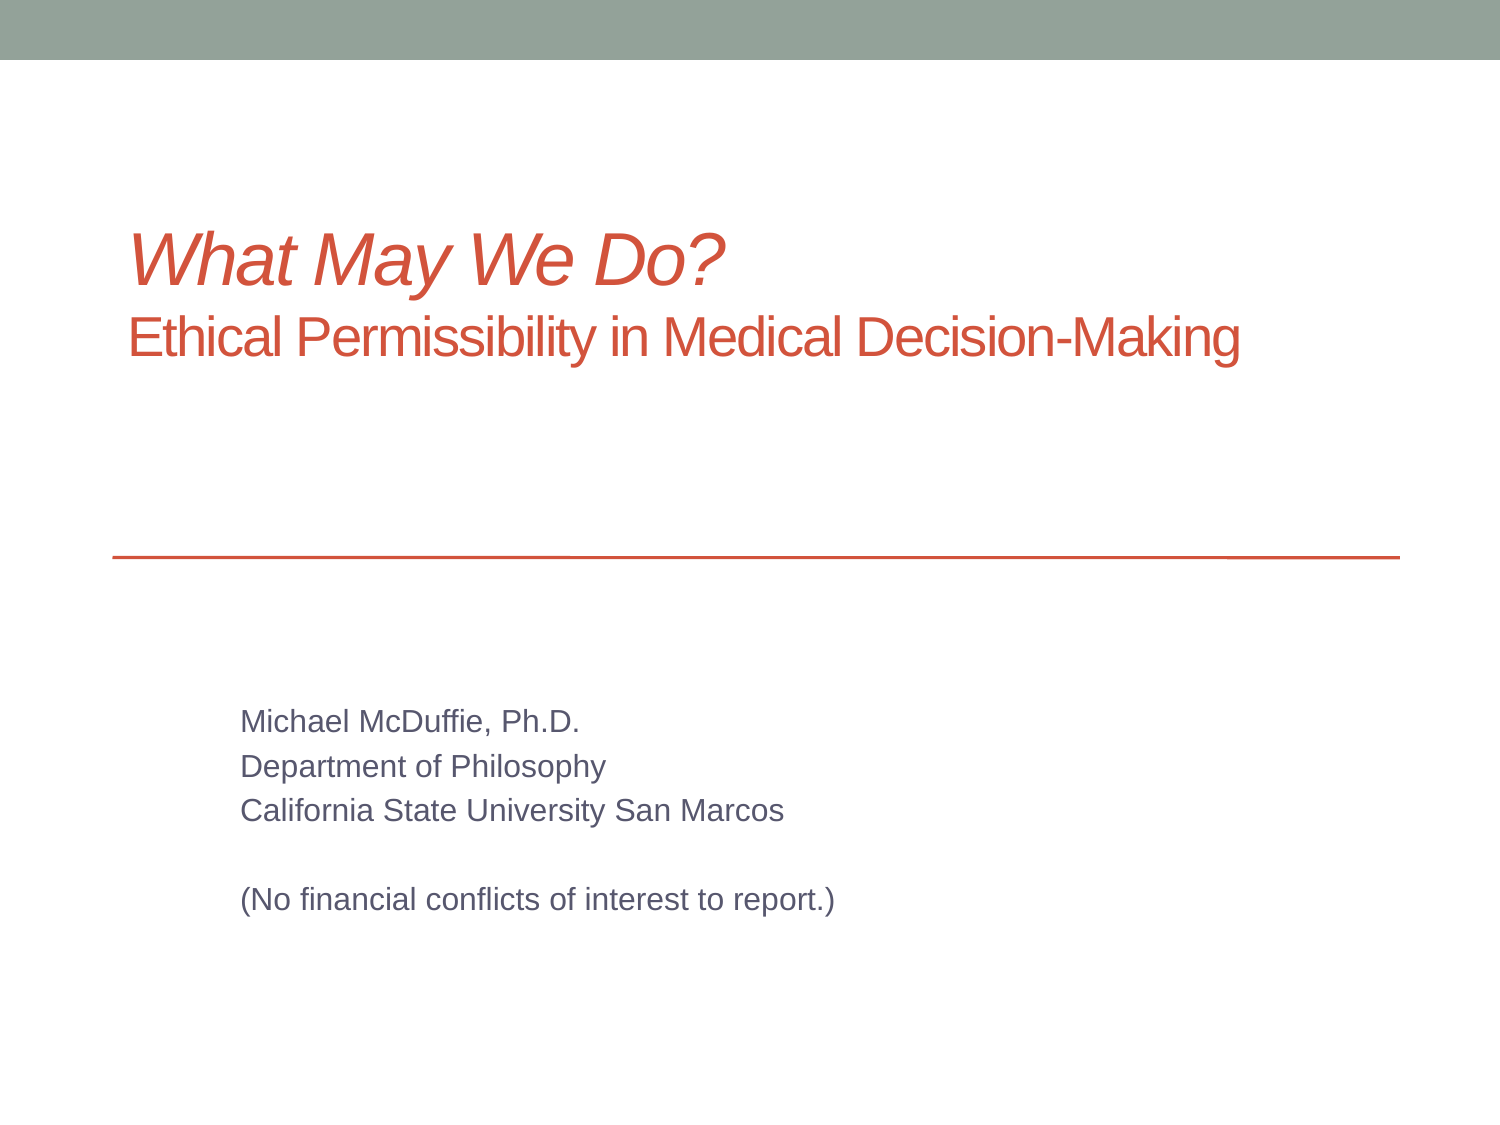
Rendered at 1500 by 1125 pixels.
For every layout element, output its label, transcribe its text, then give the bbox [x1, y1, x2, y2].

title What May We Do? Ethical Permissibility in Medical Decision-Making [112, 118, 1388, 375]
subtitle Michael McDuffie, Ph.D. Department of Philosophy California State University San Marcos (No financial conflicts of interest to report.) [225, 693, 1275, 925]
